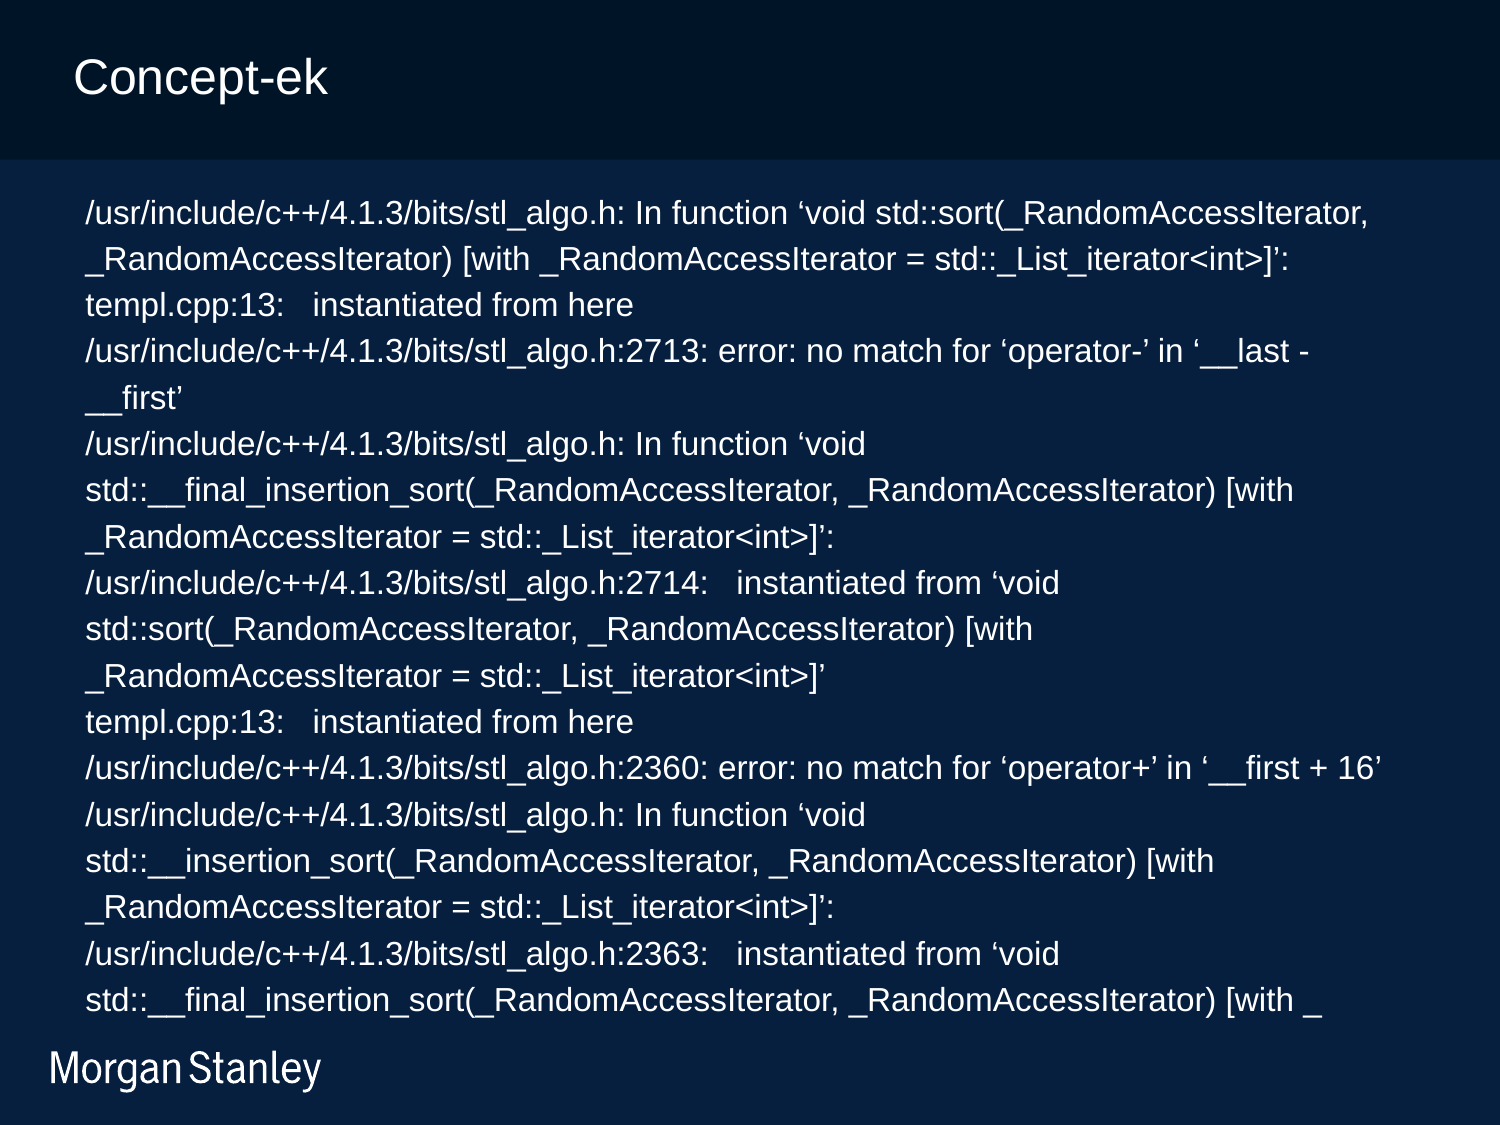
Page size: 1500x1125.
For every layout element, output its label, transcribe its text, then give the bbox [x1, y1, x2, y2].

text_box Concept-ek [58, 43, 548, 113]
text_box /usr/include/c++/4.1.3/bits/stl_algo.h: In function ‘void std::sort(_RandomAccessIterator, _RandomAccessIterator) [with _RandomAccessIterator = std::_List_iterator<int>]’: templ.cpp:13: instantiated from here /usr/include/c++/4.1.3/bits/stl_algo.h:2713: error: no match for ‘operator-’ in ‘__last - __first’ /usr/include/c++/4.1.3/bits/stl_algo.h: In function ‘void std::__final_insertion_sort(_RandomAccessIterator, _RandomAccessIterator) [with _RandomAccessIterator = std::_List_iterator<int>]’: /usr/include/c++/4.1.3/bits/stl_algo.h:2714: instantiated from ‘void std::sort(_RandomAccessIterator, _RandomAccessIterator) [with _RandomAccessIterator = std::_List_iterator<int>]’ templ.cpp:13: instantiated from here /usr/include/c++/4.1.3/bits/stl_algo.h:2360: error: no match for ‘operator+’ in ‘__first + 16’ /usr/include/c++/4.1.3/bits/stl_algo.h: In function ‘void std::__insertion_sort(_RandomAccessIterator, _RandomAccessIterator) [with _RandomAccessIterator = std::_List_iterator<int>]’: /usr/include/c++/4.1.3/bits/stl_algo.h:2363: instantiated from ‘void std::__final_insertion_sort(_RandomAccessIterator, _RandomAccessIterator) [with _ [70, 177, 1415, 1026]
